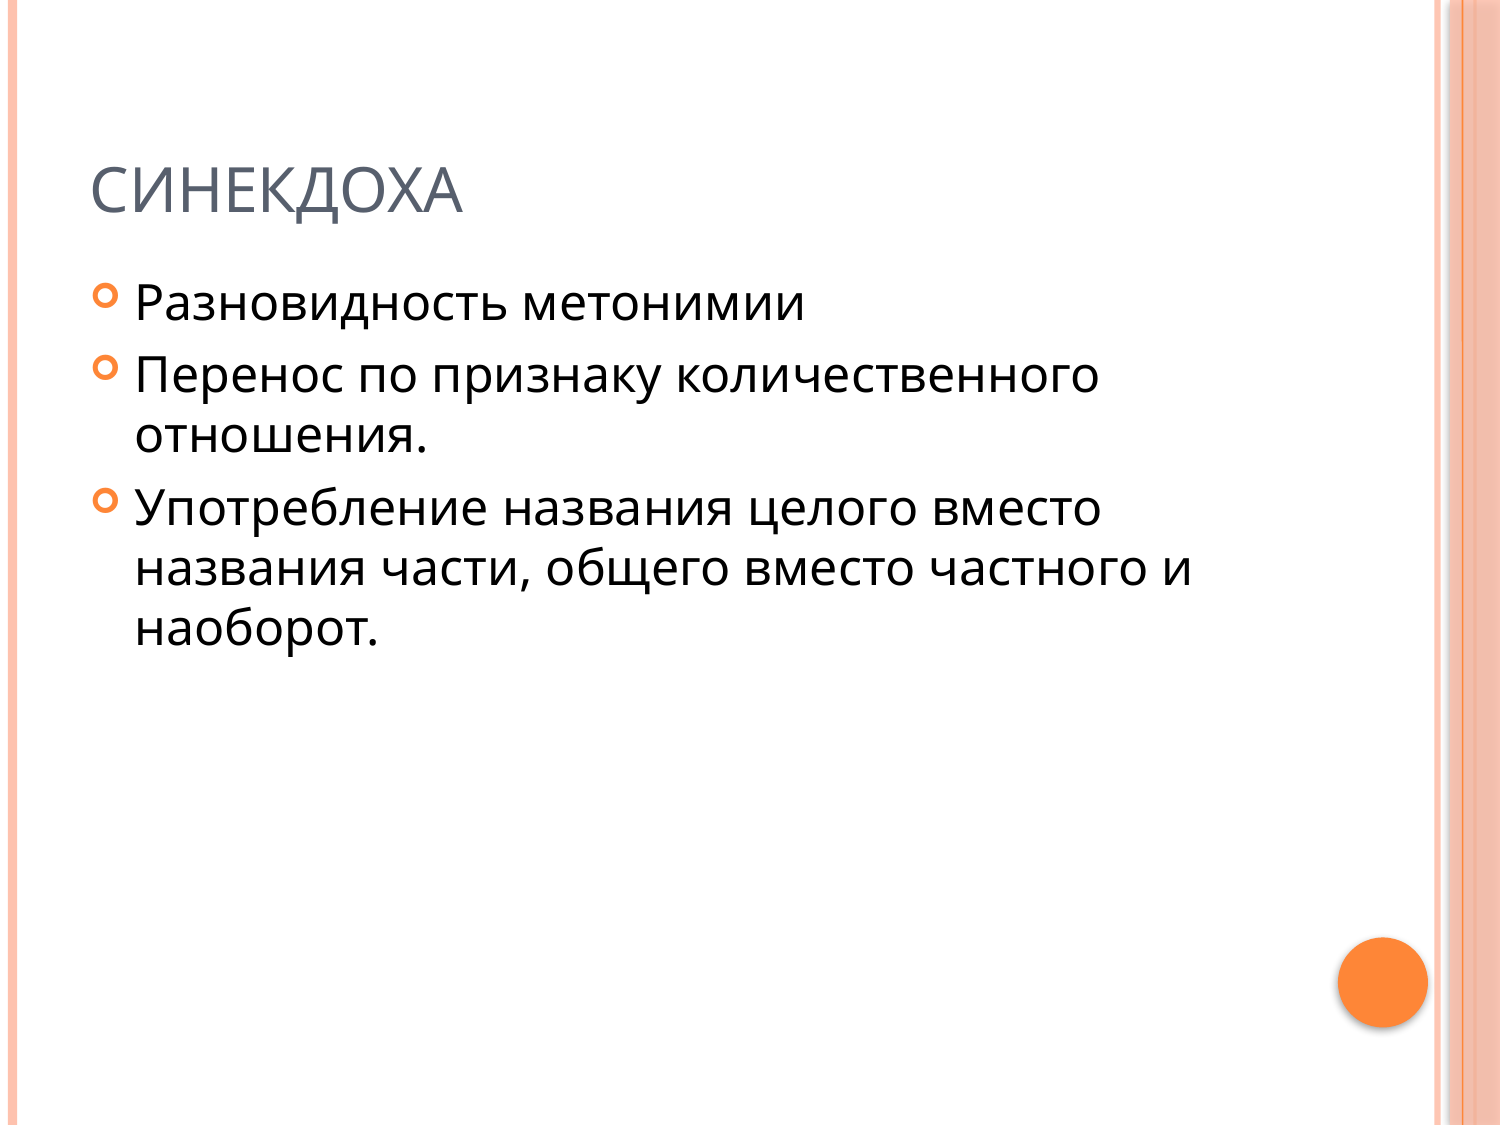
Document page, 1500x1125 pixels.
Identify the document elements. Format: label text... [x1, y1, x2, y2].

title Синекдоха [75, 45, 1300, 233]
list Разновидность метонимии Перенос по признаку количественного отношения. Употребление названия целого вместо названия части, общего вместо частного и наоборот. [75, 262, 1300, 1062]
